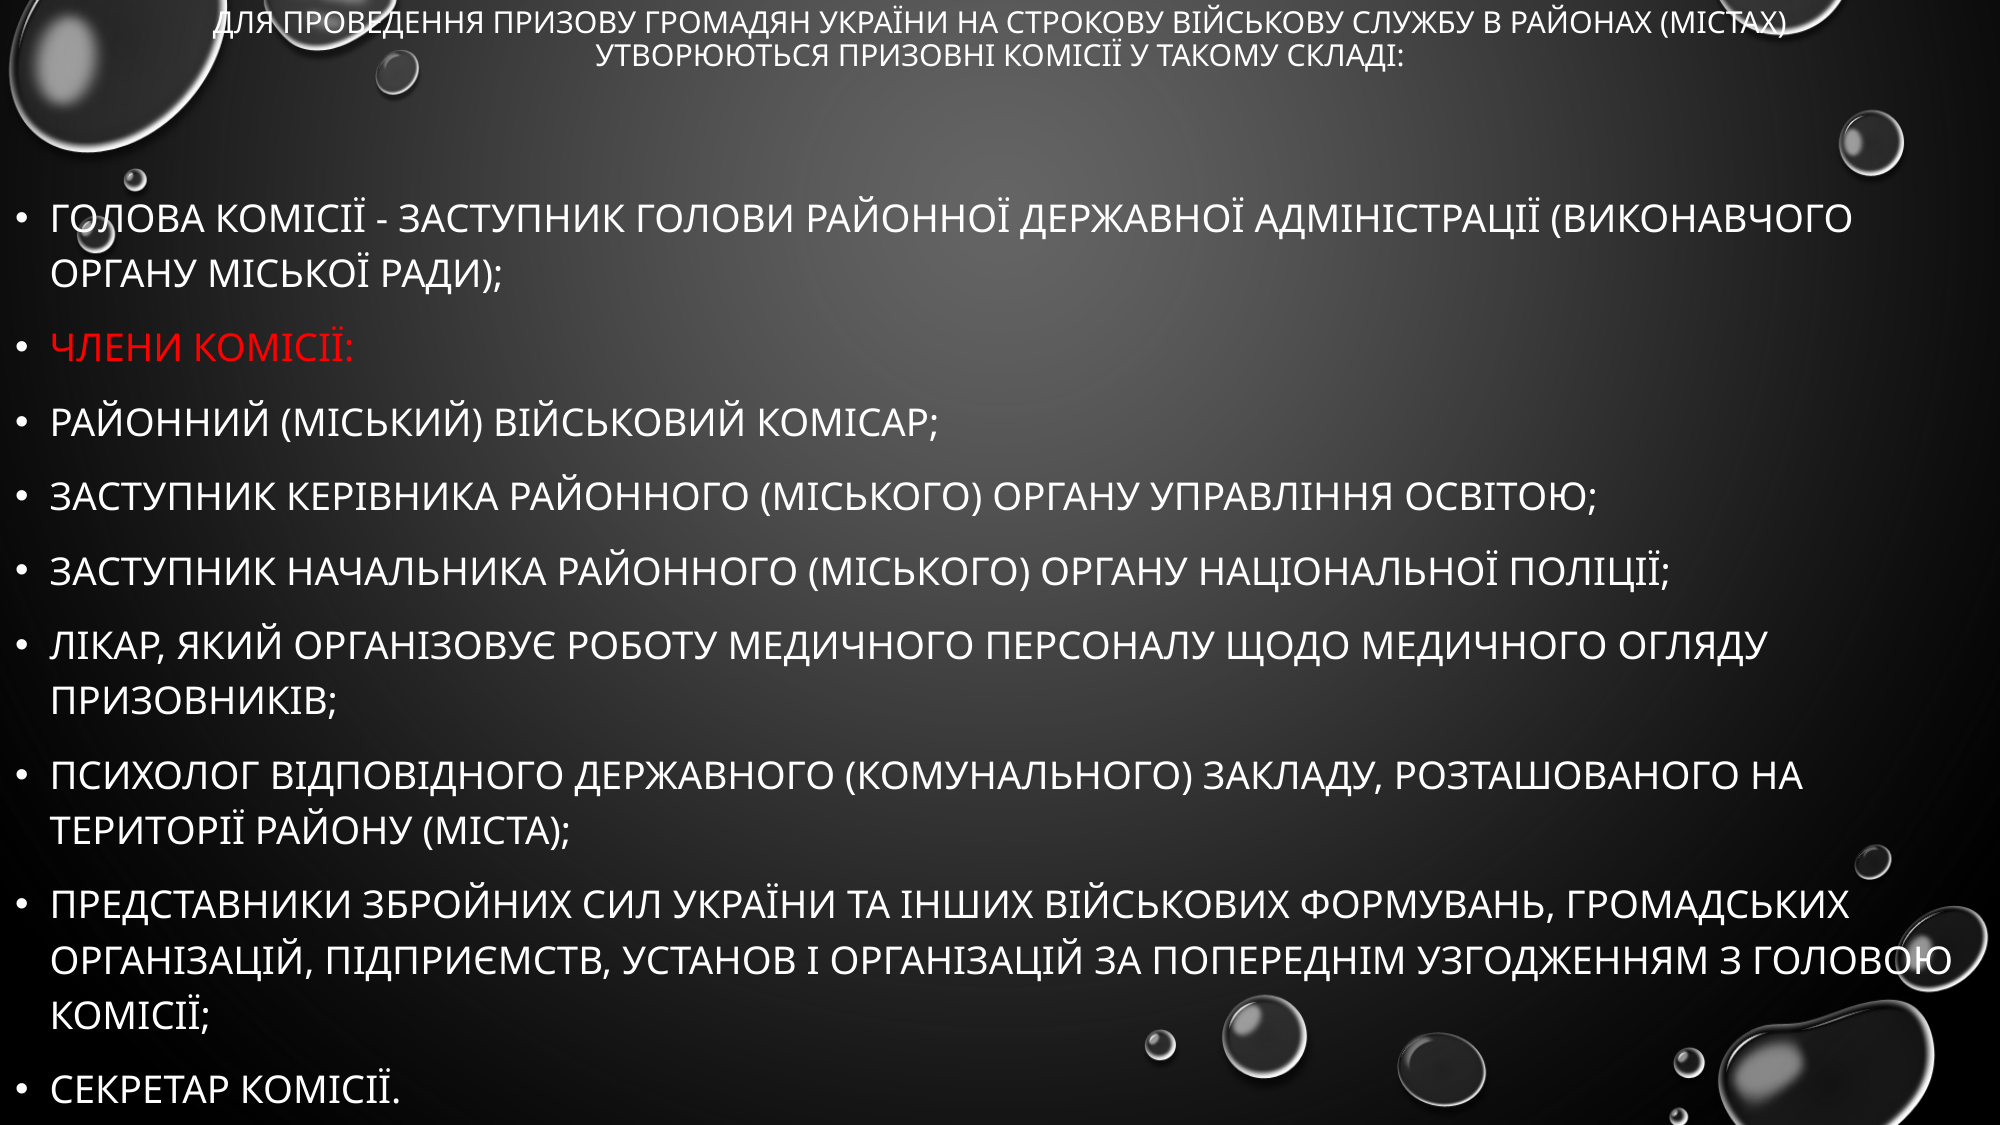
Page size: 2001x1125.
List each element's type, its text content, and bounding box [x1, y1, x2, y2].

title Для проведення призову громадян України на строкову військову службу в районах (містах) утворюються призовні комісії у такому складі: [149, 0, 1851, 117]
picture [0, 0, 2000, 177]
list голова комісії - заступник голови районної державної адміністрації (виконавчого органу міської ради); члени комісії: районний (міський) військовий комісар; заступник керівника районного (міського) органу управління освітою; заступник начальника районного (міського) органу Національної поліції; лікар, який організовує роботу медичного персоналу щодо медичного огляду призовників; психолог відповідного державного (комунального) закладу, розташованого на території району (міста); представники Збройних Сил України та інших військових формувань, громадських організацій, підприємств, установ і організацій за попереднім узгодженням з головою комісії; секретар комісії. [0, 177, 2000, 1125]
